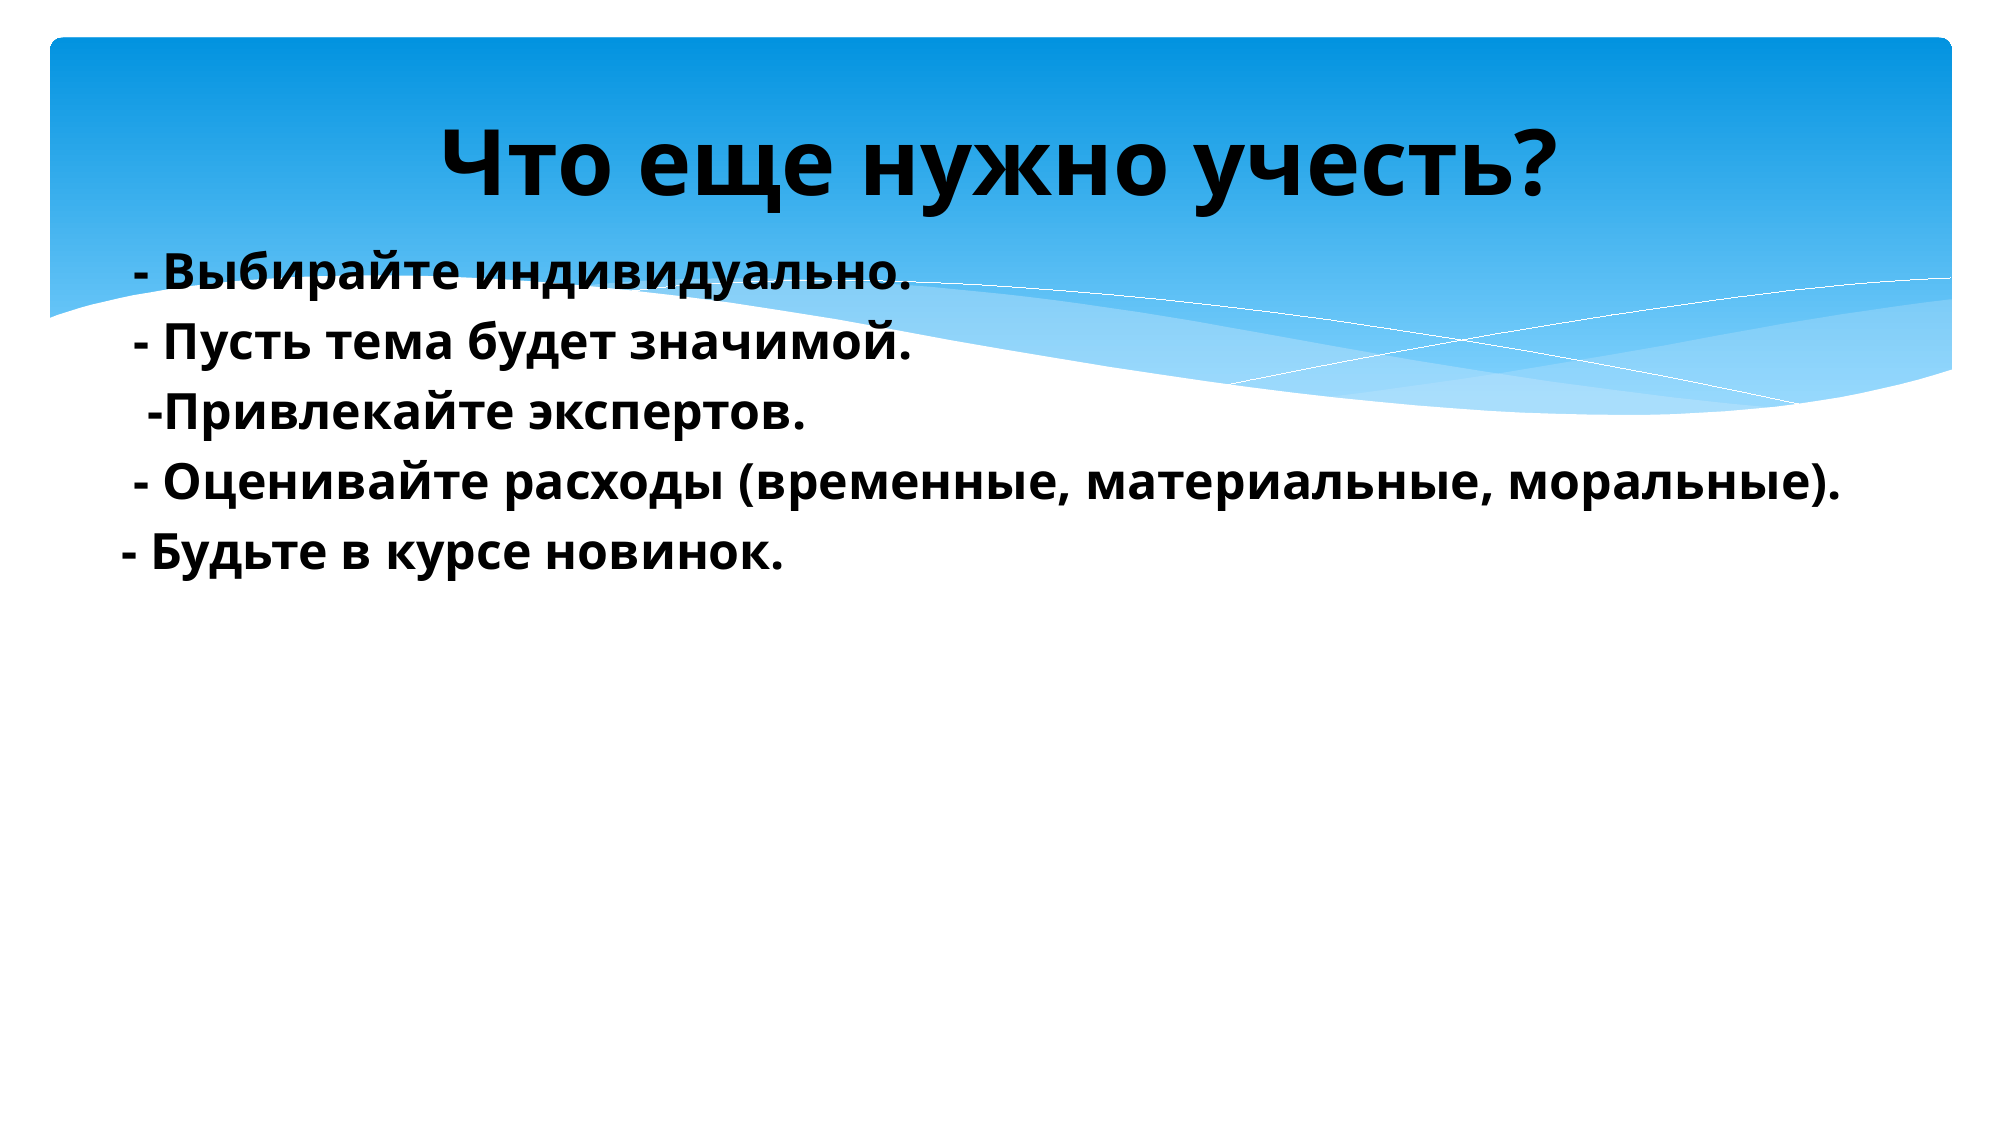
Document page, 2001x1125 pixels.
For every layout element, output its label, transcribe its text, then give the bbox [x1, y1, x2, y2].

list - Выбирайте индивидуально. - Пусть тема будет значимой. -Привлекайте экспертов. - Оценивайте расходы (временные, материальные, моральные). - Будьте в курсе новинок. [106, 261, 1864, 1025]
title Что еще нужно учесть? [99, 55, 1900, 261]
